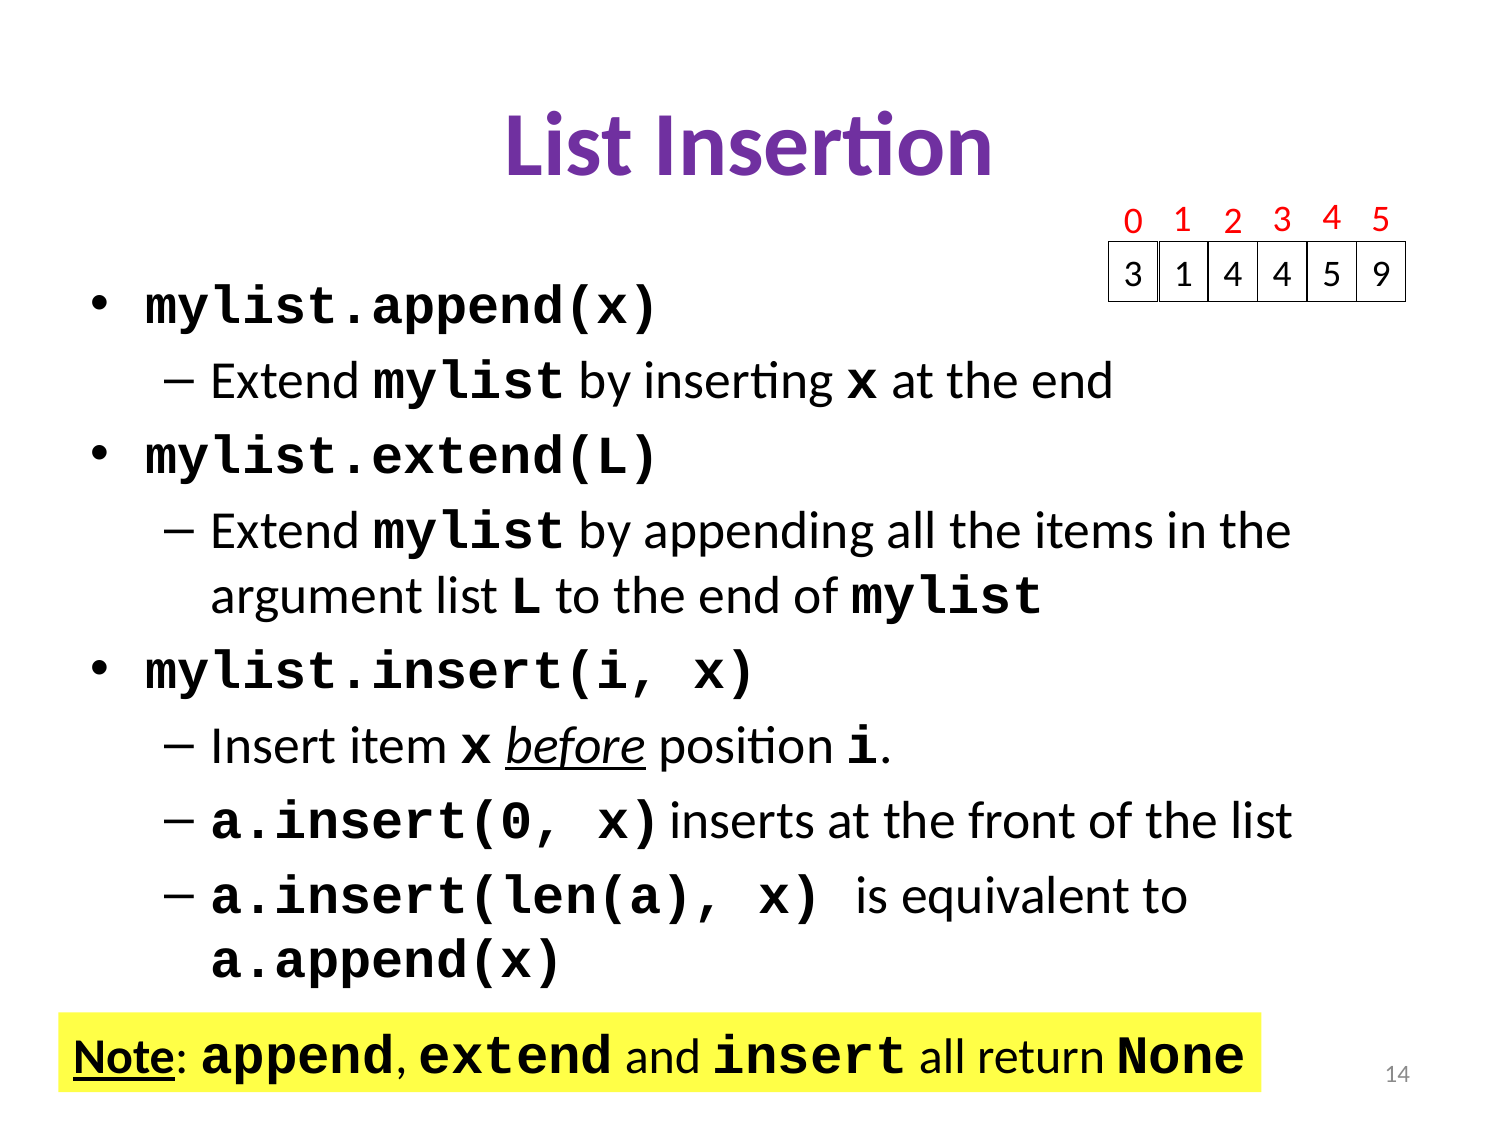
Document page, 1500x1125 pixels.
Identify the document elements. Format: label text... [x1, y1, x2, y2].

slide_number 14 [1074, 1042, 1425, 1103]
text_box Note: append, extend and insert all return None [58, 1012, 1262, 1093]
list mylist.append(x) Extend mylist by inserting x at the end mylist.extend(L) Extend mylist by appending all the items in the argument list L to the end of mylist mylist.insert(i, x) Insert item x before position i. a.insert(0, x) inserts at the front of the list a.insert(len(a), x) is equivalent to a.append(x) [75, 262, 1425, 1005]
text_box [1108, 184, 1406, 250]
title List Insertion [75, 45, 1425, 233]
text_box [1108, 256, 1407, 303]
